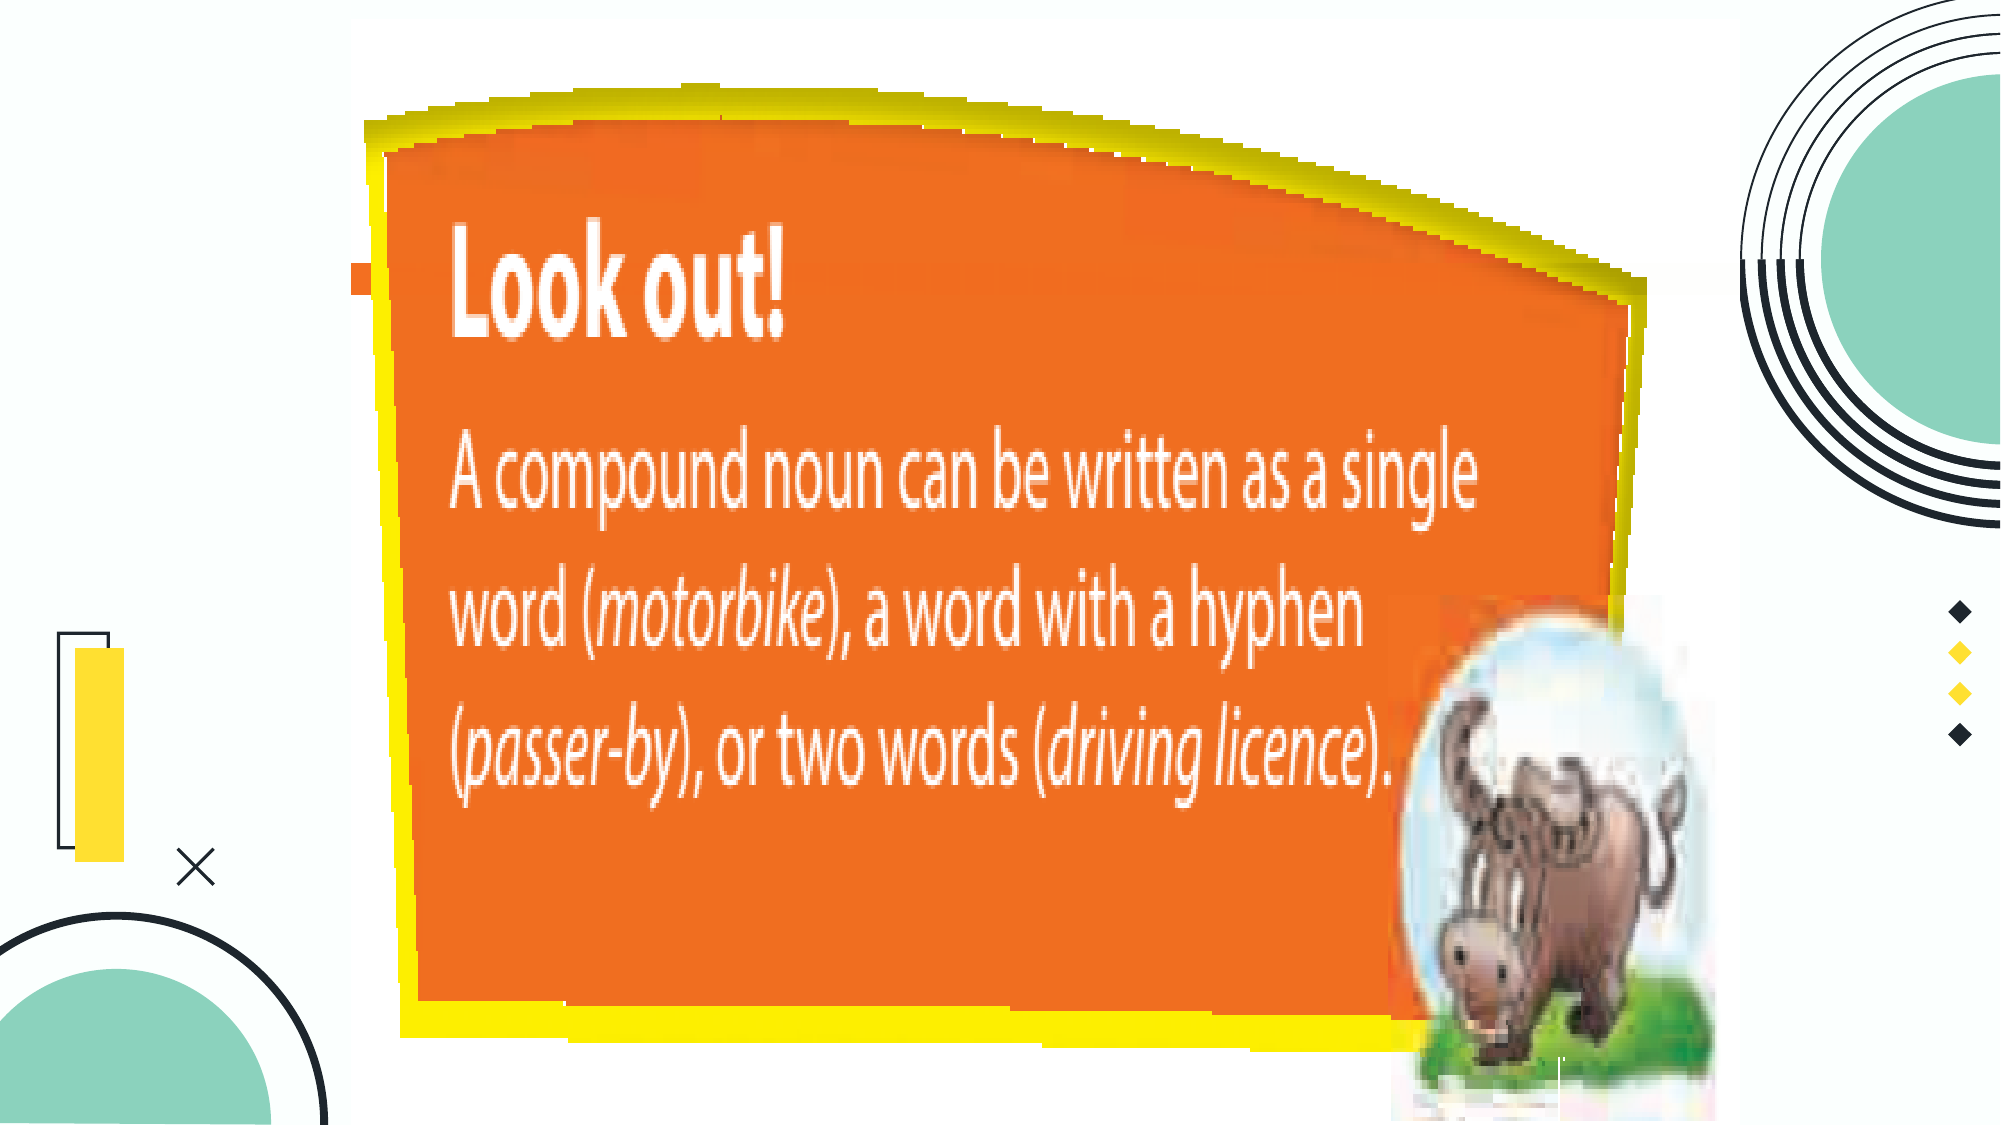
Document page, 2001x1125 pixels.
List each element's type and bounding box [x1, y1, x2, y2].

picture [351, 19, 1740, 1125]
